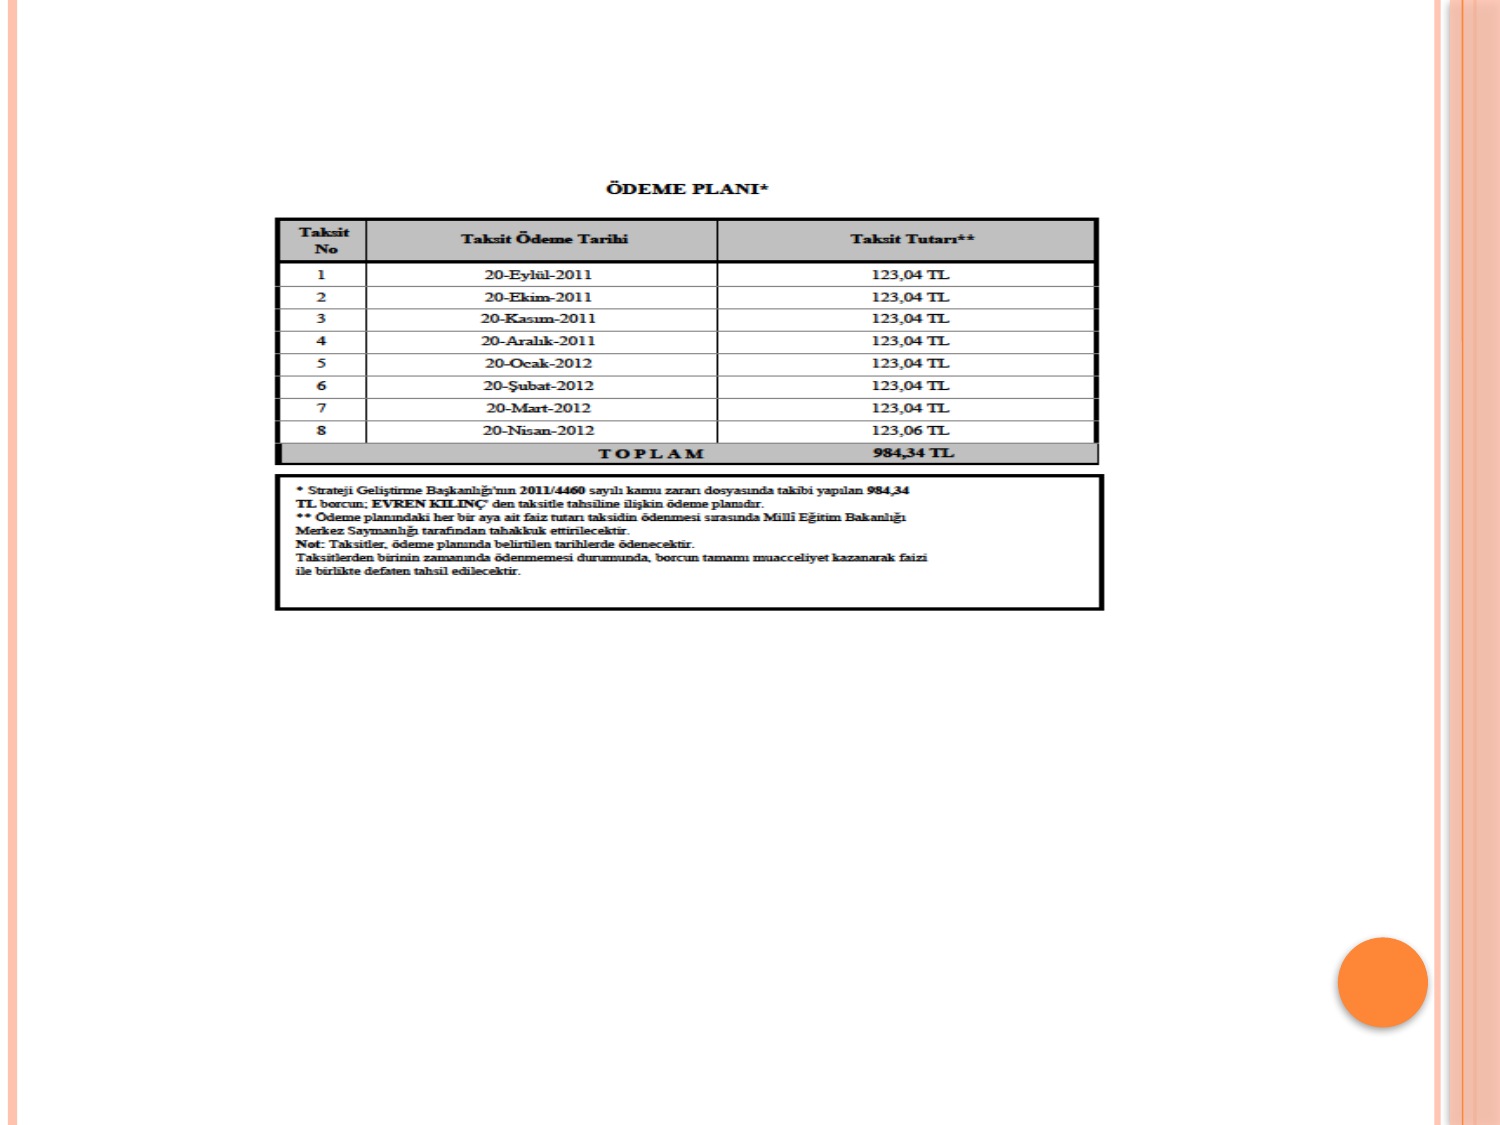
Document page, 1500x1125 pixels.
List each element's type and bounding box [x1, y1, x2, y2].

text_box [170, 136, 1235, 1024]
